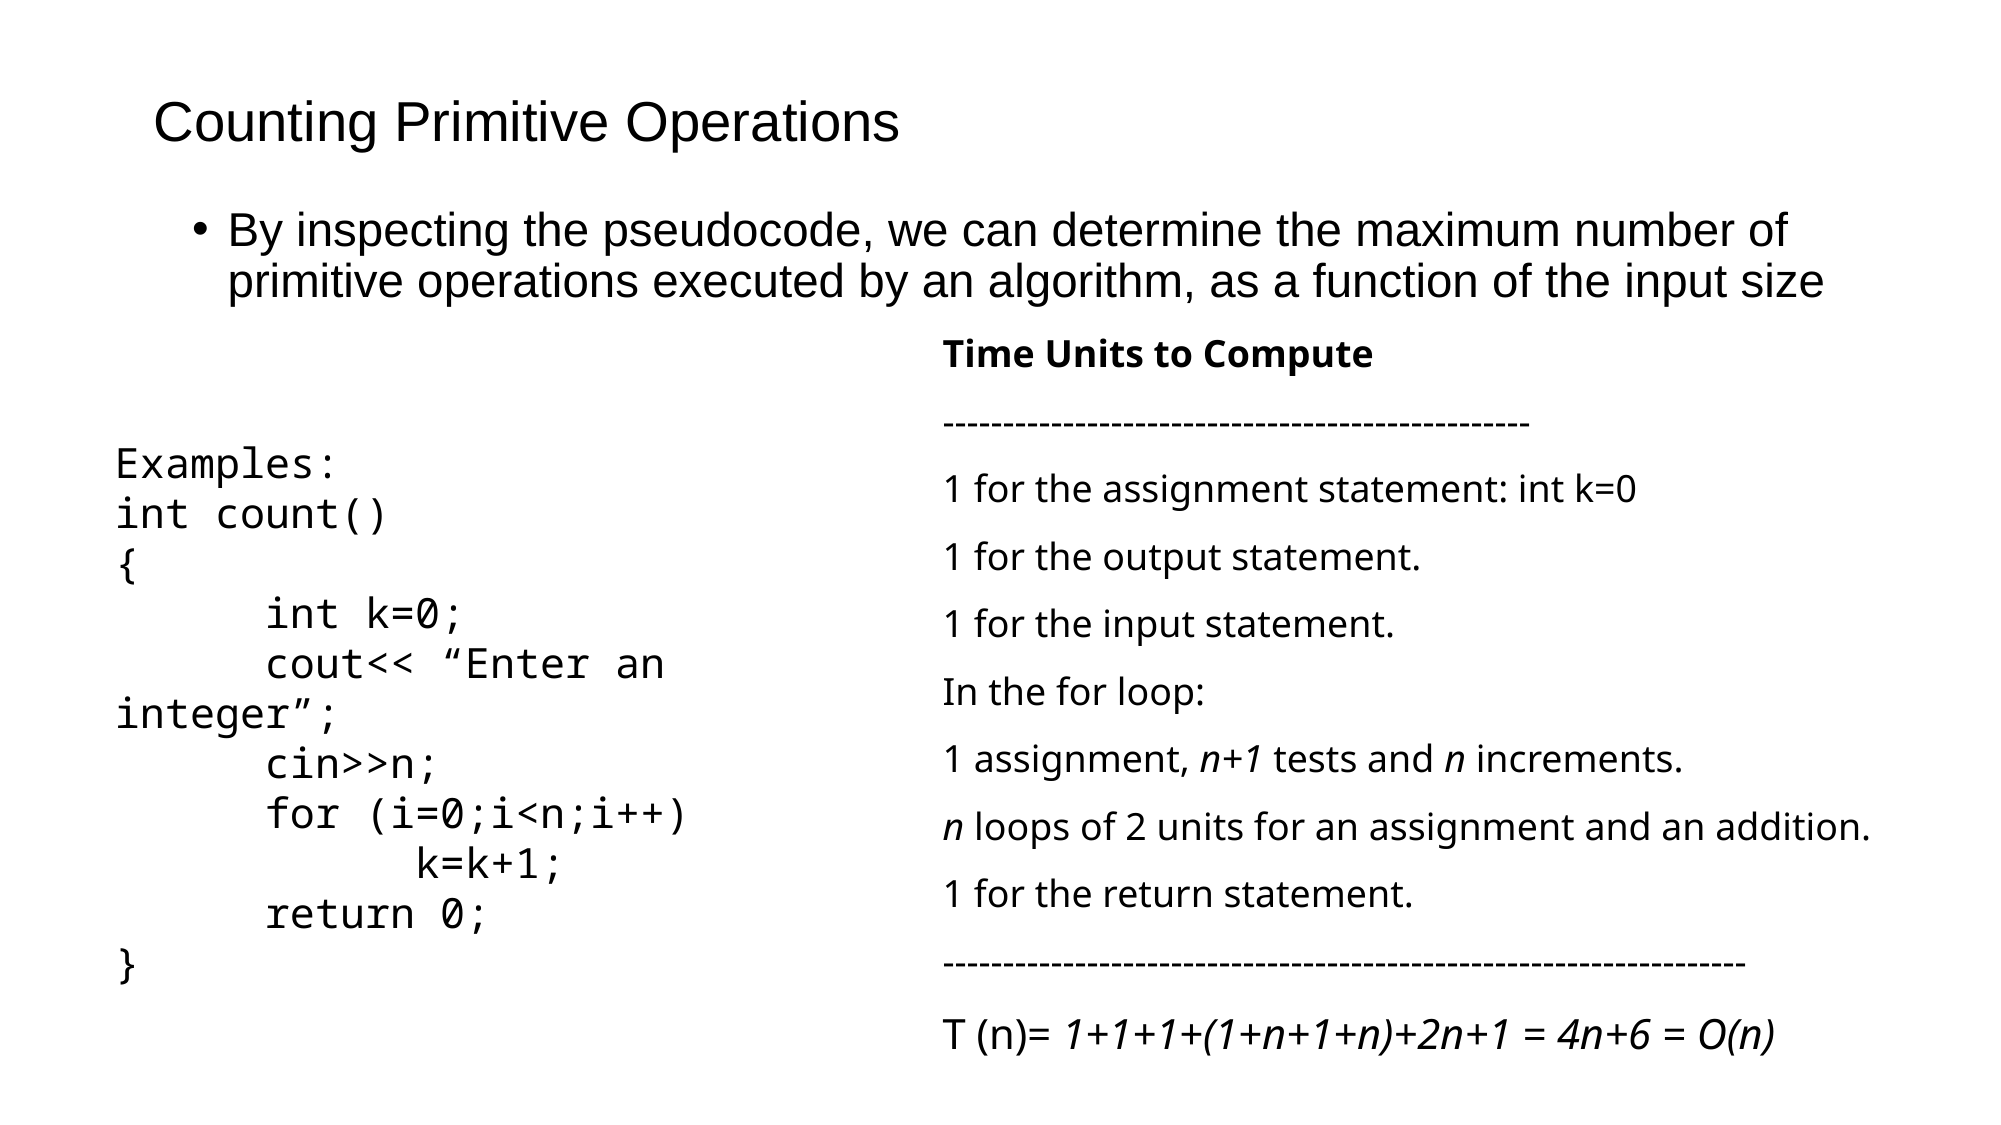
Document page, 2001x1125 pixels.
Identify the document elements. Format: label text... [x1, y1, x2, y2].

list By inspecting the pseudocode, we can determine the maximum number of primitive operations executed by an algorithm, as a function of the input size [177, 197, 1910, 361]
text_box Examples: int count() { int k=0; cout<< “Enter an integer”; cin>>n; for (i=0;i<n;i++) k=k+1; return 0; } [100, 429, 927, 1045]
text_box Time Units to Compute ------------------------------------------------- 1 for the assignment statement: int k=0 1 for the output statement. 1 for the input statement. In the for loop: 1 assignment, n+1 tests and n increments. n loops of 2 units for an assignment and an addition. 1 for the return statement. ------------------------------------------------------------------- T (n)= 1+1+1+(1+n+1+n)+2n+1 = 4n+6 = O(n) [927, 300, 1928, 1111]
title Counting Primitive Operations [138, 84, 1277, 162]
